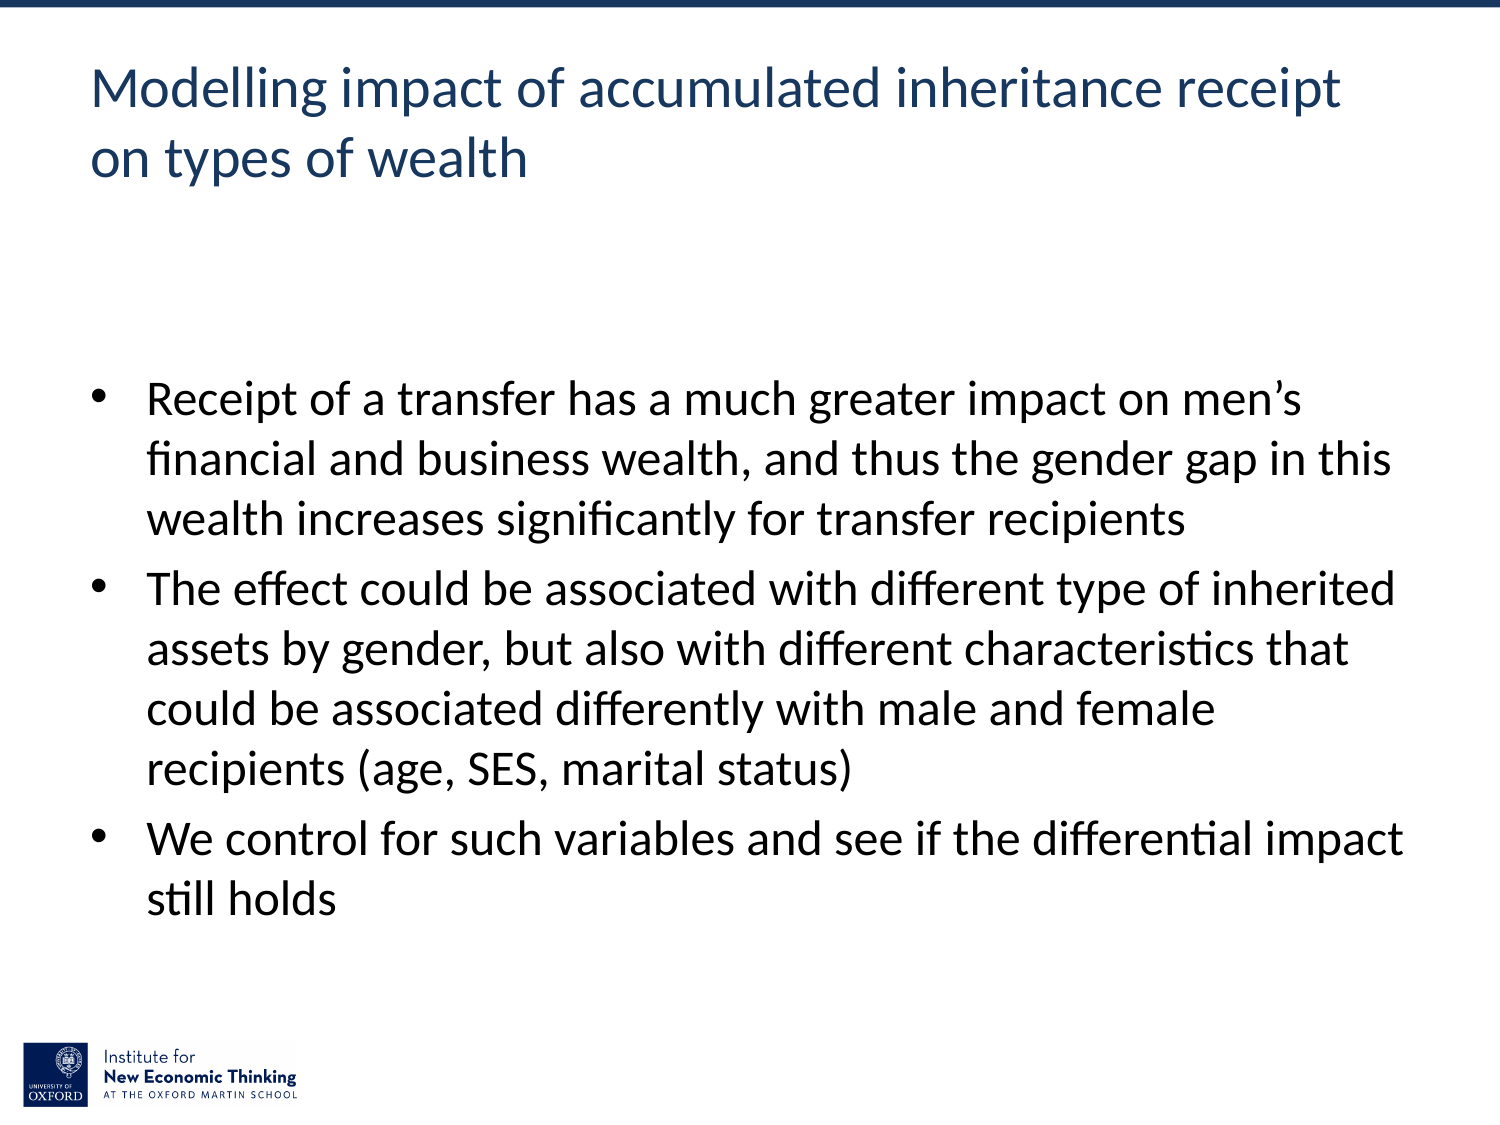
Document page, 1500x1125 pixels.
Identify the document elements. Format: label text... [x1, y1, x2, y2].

list Receipt of a transfer has a much greater impact on men’s financial and business wealth, and thus the gender gap in this wealth increases significantly for transfer recipients The effect could be associated with different type of inherited assets by gender, but also with different characteristics that could be associated differently with male and female recipients (age, SES, marital status) We control for such variables and see if the differential impact still holds [75, 302, 1425, 1005]
picture [21, 1041, 302, 1109]
title Modelling impact of accumulated inheritance receipt on types of wealth [75, 0, 1425, 237]
